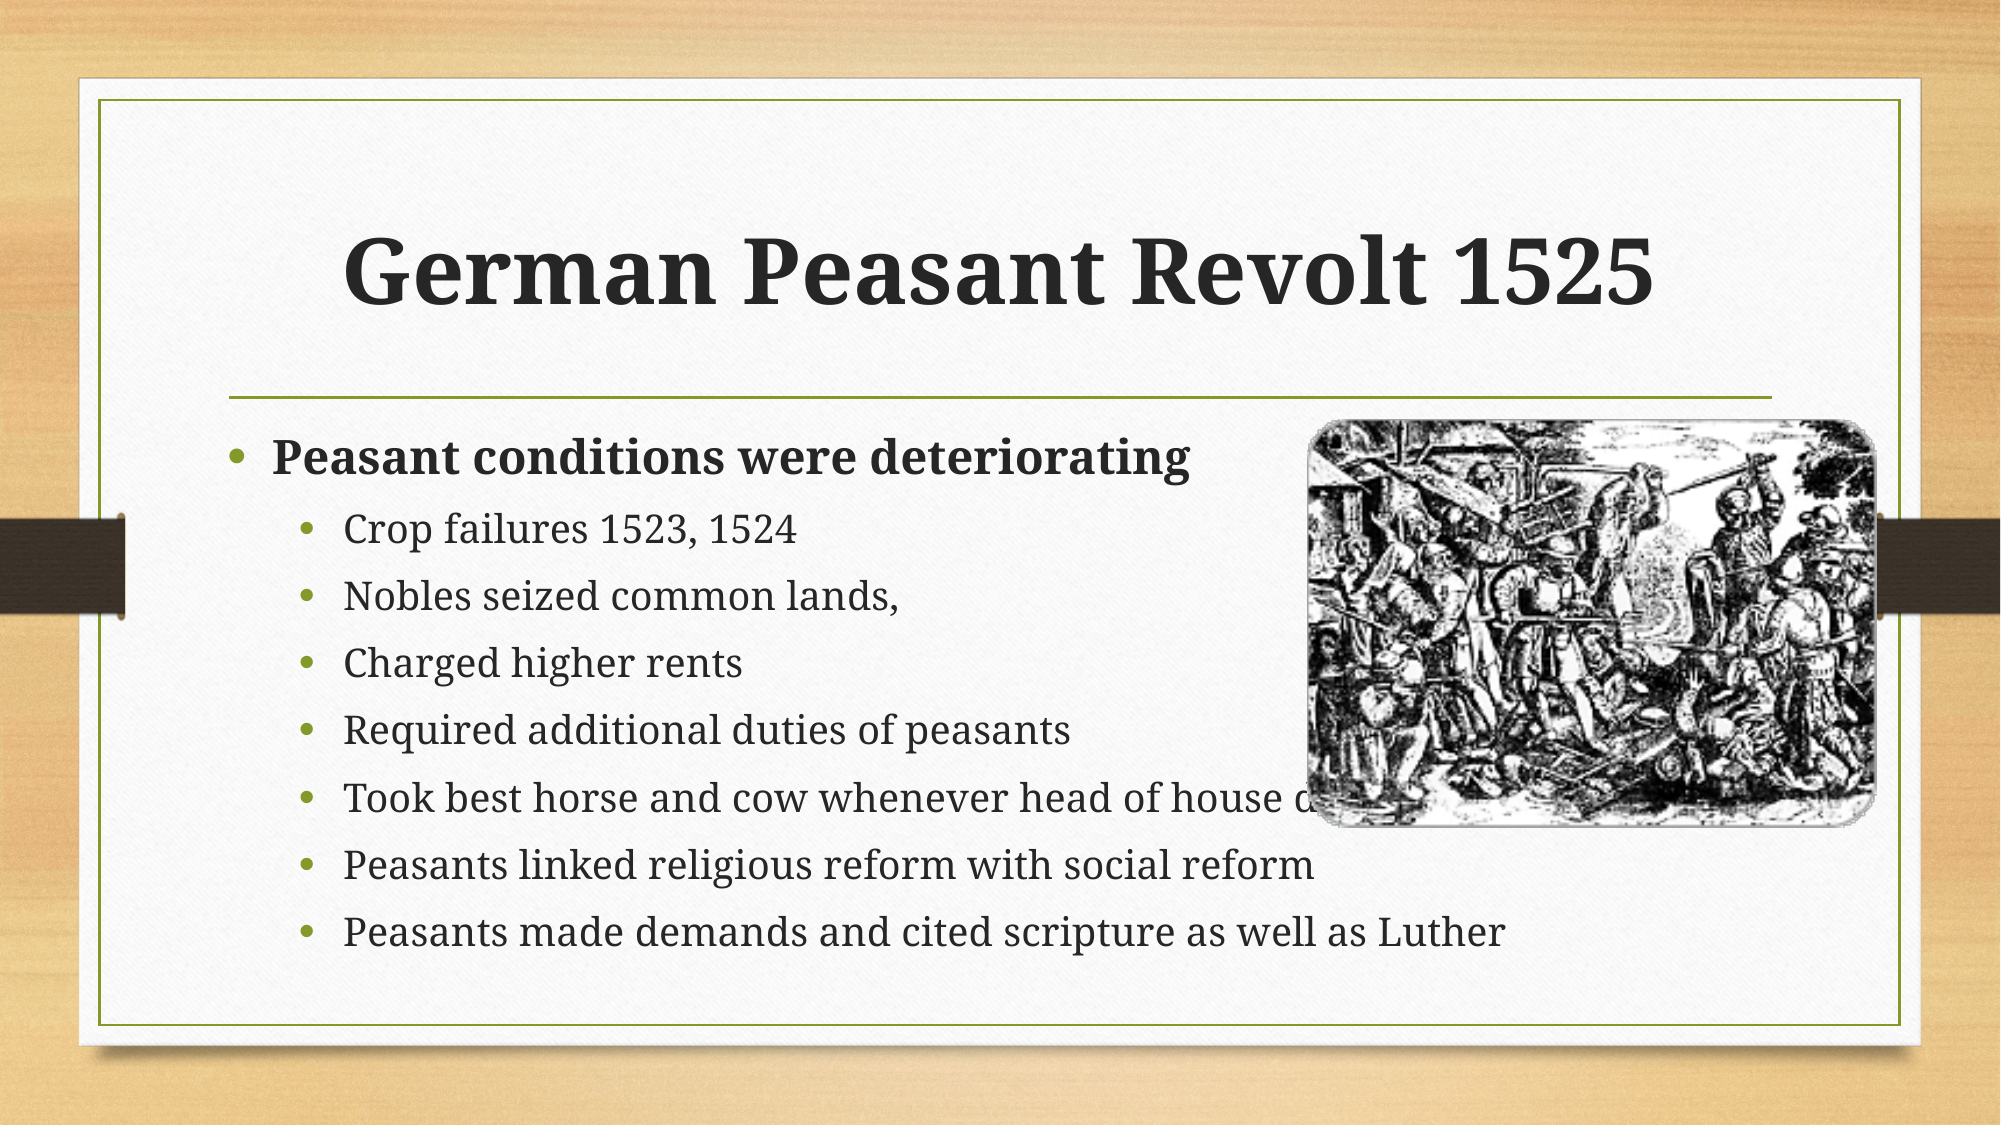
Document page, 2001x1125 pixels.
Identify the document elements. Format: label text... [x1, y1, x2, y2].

picture [0, 0, 2001, 1125]
list Peasant conditions were deteriorating Crop failures 1523, 1524 Nobles seized common lands, Charged higher rents Required additional duties of peasants Took best horse and cow whenever head of house died Peasants linked religious reform with social reform Peasants made demands and cited scripture as well as Luther [212, 419, 1788, 964]
title German Peasant Revolt 1525 [212, 161, 1788, 375]
